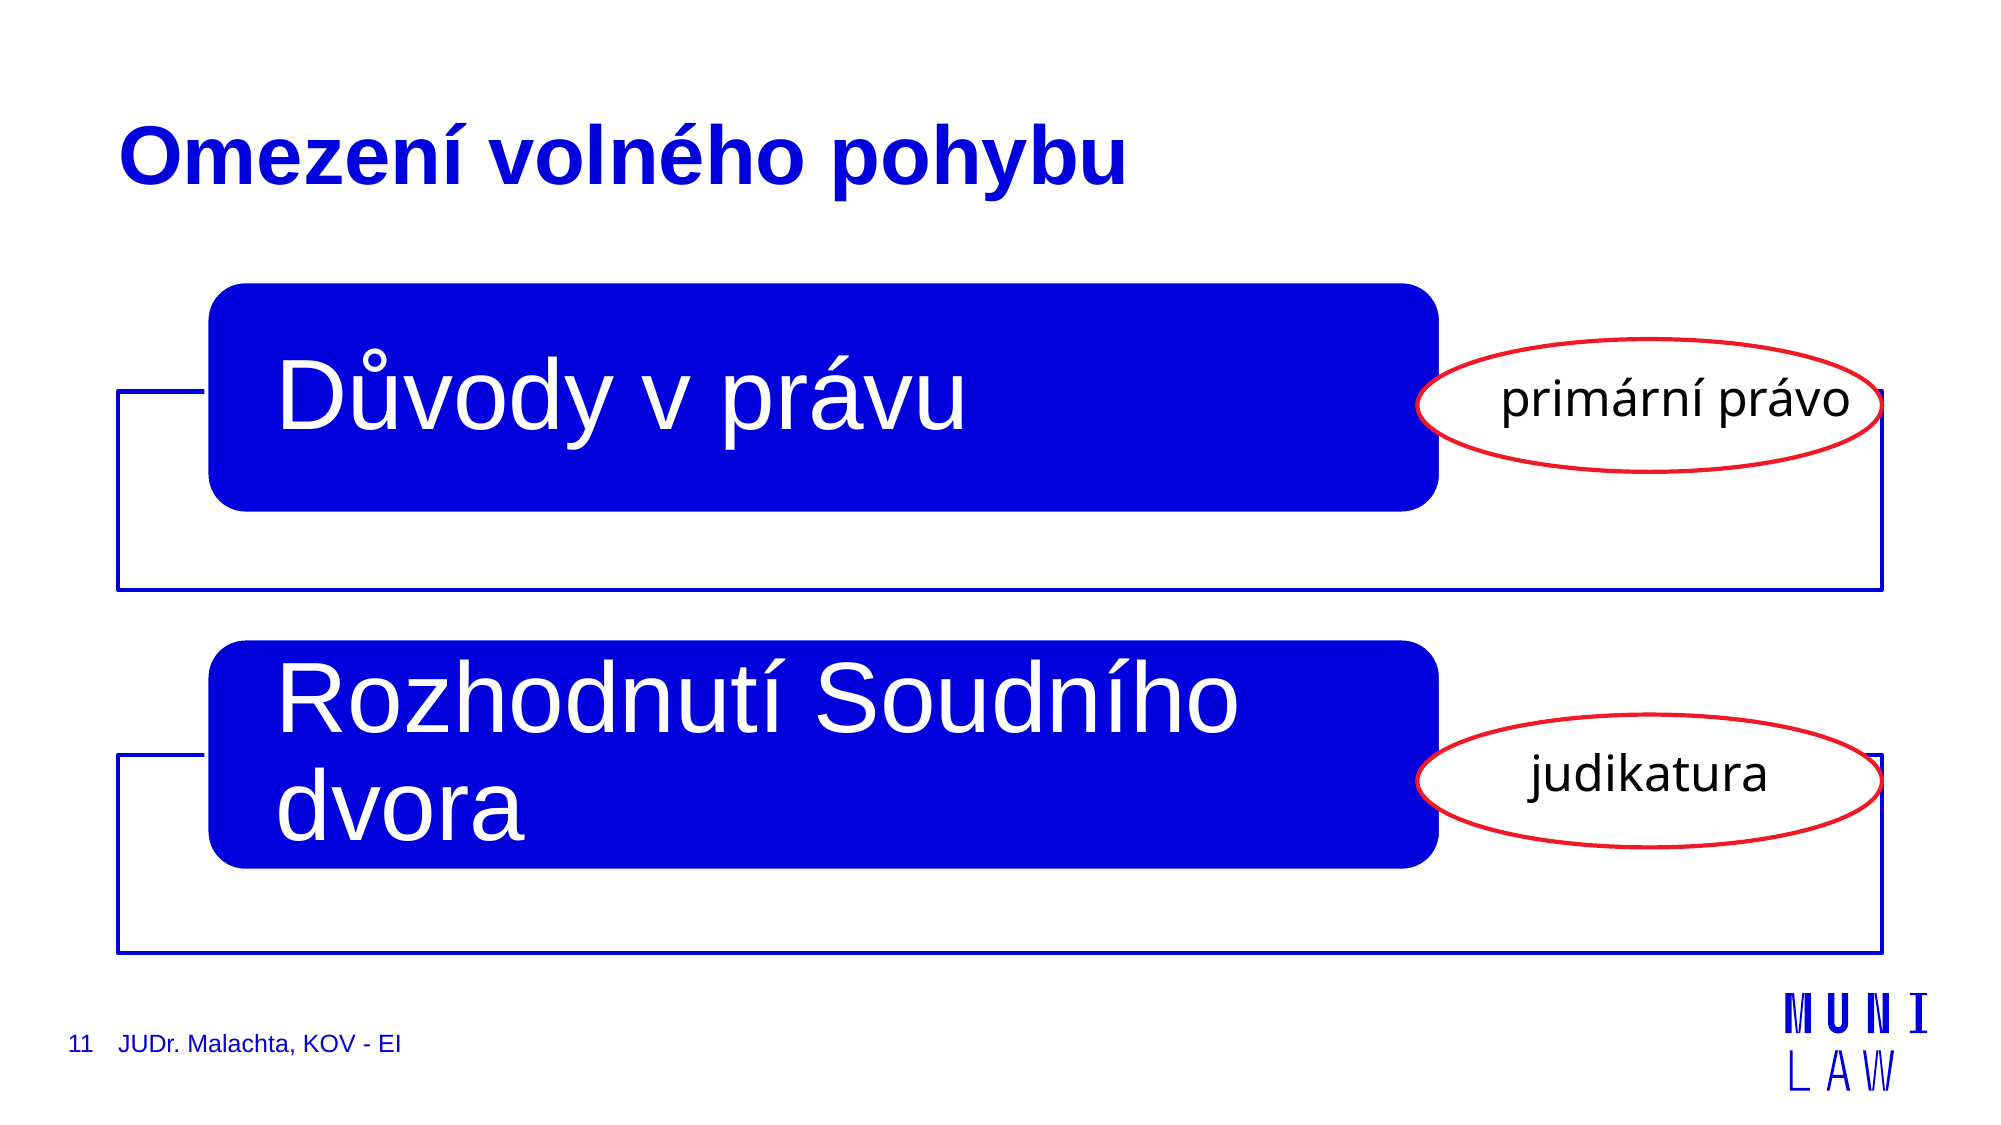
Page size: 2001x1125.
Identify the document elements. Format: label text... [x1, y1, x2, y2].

title Omezení volného pohybu [118, 118, 1883, 193]
slide_number 11 [67, 1021, 110, 1063]
footer JUDr. Malachta, KOV - EI [118, 1021, 1418, 1063]
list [117, 277, 1883, 958]
